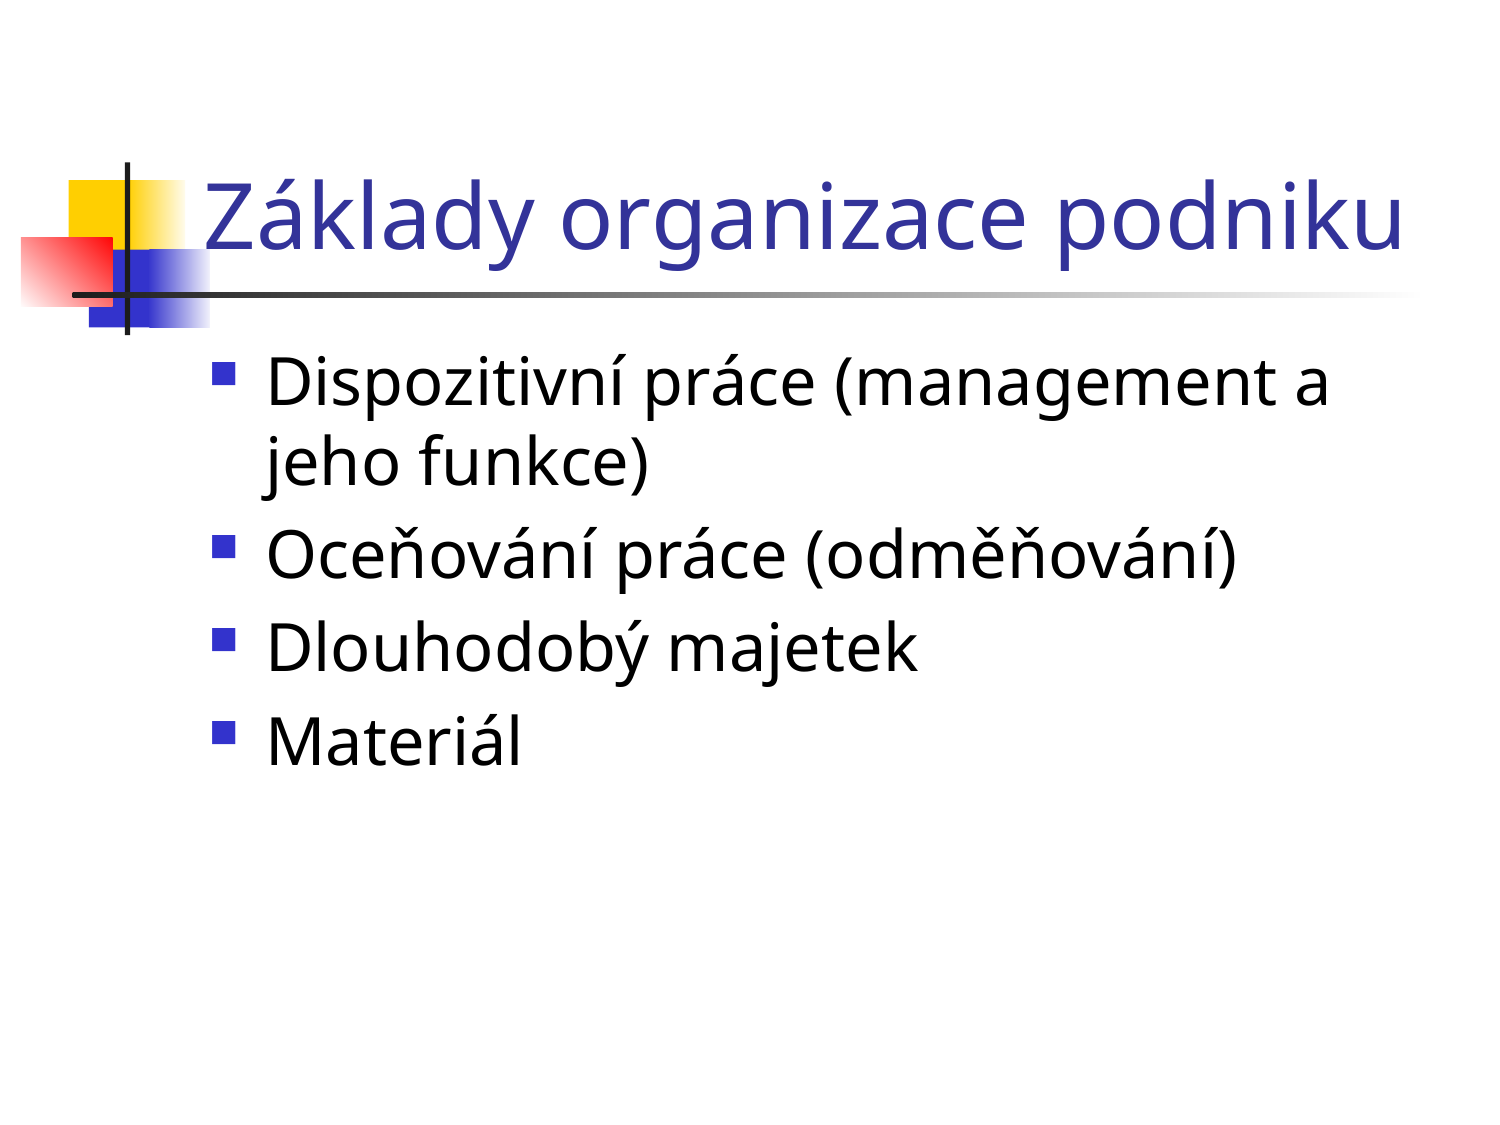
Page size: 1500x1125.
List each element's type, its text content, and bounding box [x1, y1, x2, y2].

list Dispozitivní práce (management a jeho funkce) Oceňování práce (odměňování) Dlouhodobý majetek Materiál [193, 331, 1469, 1006]
title Základy organizace podniku [188, 35, 1468, 275]
